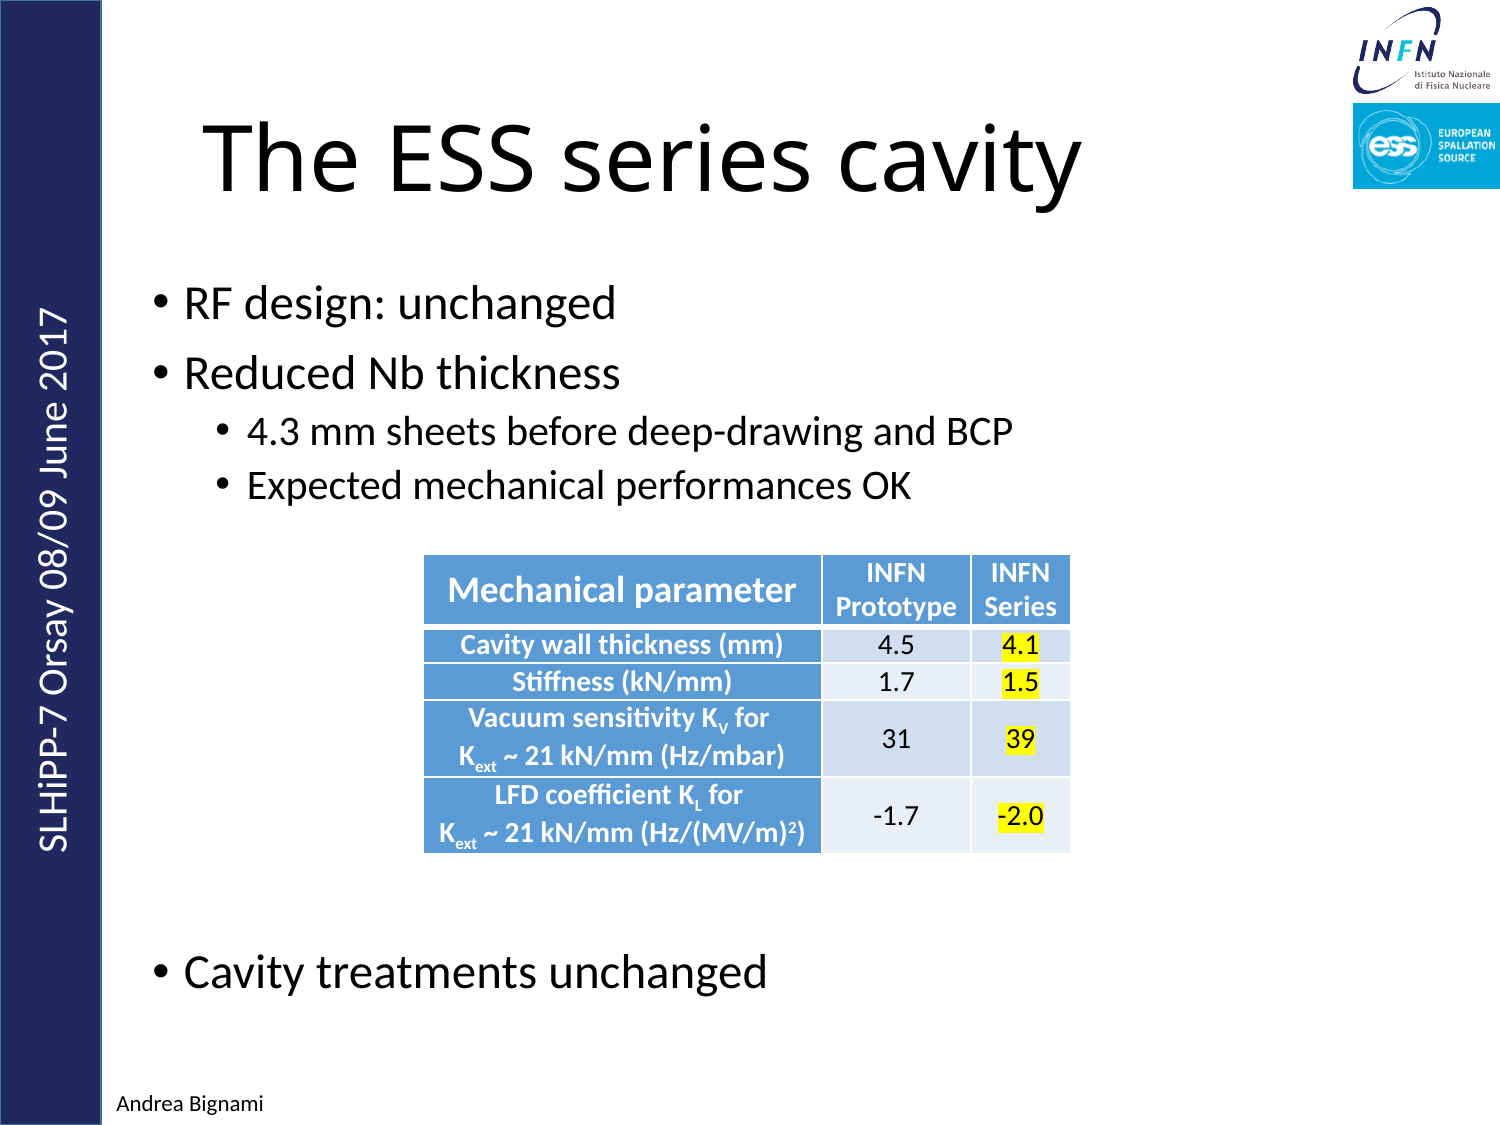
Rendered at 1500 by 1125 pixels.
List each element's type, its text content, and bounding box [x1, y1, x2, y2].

picture [1360, 132, 1420, 161]
picture [1380, 168, 1389, 173]
title The ESS series cavity [187, 52, 1229, 270]
table_cell -2.0 [972, 778, 1070, 853]
picture [1445, 129, 1456, 136]
table_cell 4.1 [972, 630, 1070, 662]
picture [1456, 154, 1466, 160]
picture [1408, 118, 1418, 131]
table_cell Vacuum sensitivity KV for Kext ~ 21 kN/mm (Hz/mbar) [424, 701, 821, 776]
table_cell Stiffness (kN/mm) [424, 664, 821, 699]
table_cell 4.5 [823, 630, 970, 662]
table_cell LFD coefficient KL for Kext ~ 21 kN/mm (Hz/(MV/m)2) [424, 778, 821, 853]
table_header Mechanical parameter [424, 555, 821, 624]
picture [1353, 7, 1490, 94]
table_cell 1.5 [972, 664, 1070, 699]
table_cell 39 [972, 701, 1070, 776]
table_cell -1.7 [823, 778, 970, 853]
table_cell 31 [823, 701, 970, 776]
picture [1440, 155, 1453, 161]
table_cell 1.7 [823, 664, 970, 699]
picture [1379, 119, 1407, 124]
table_cell Cavity wall thickness (mm) [424, 630, 821, 662]
picture [1394, 168, 1410, 175]
table_header INFN Prototype [823, 555, 970, 624]
table_header INFN Series [972, 555, 1070, 624]
list RF design: unchanged Reduced Nb thickness 4.3 mm sheets before deep-drawing and BCP Expected mechanical performances OK Cavity treatments unchanged [137, 270, 1348, 1009]
picture [1440, 142, 1448, 149]
picture [1469, 129, 1475, 136]
